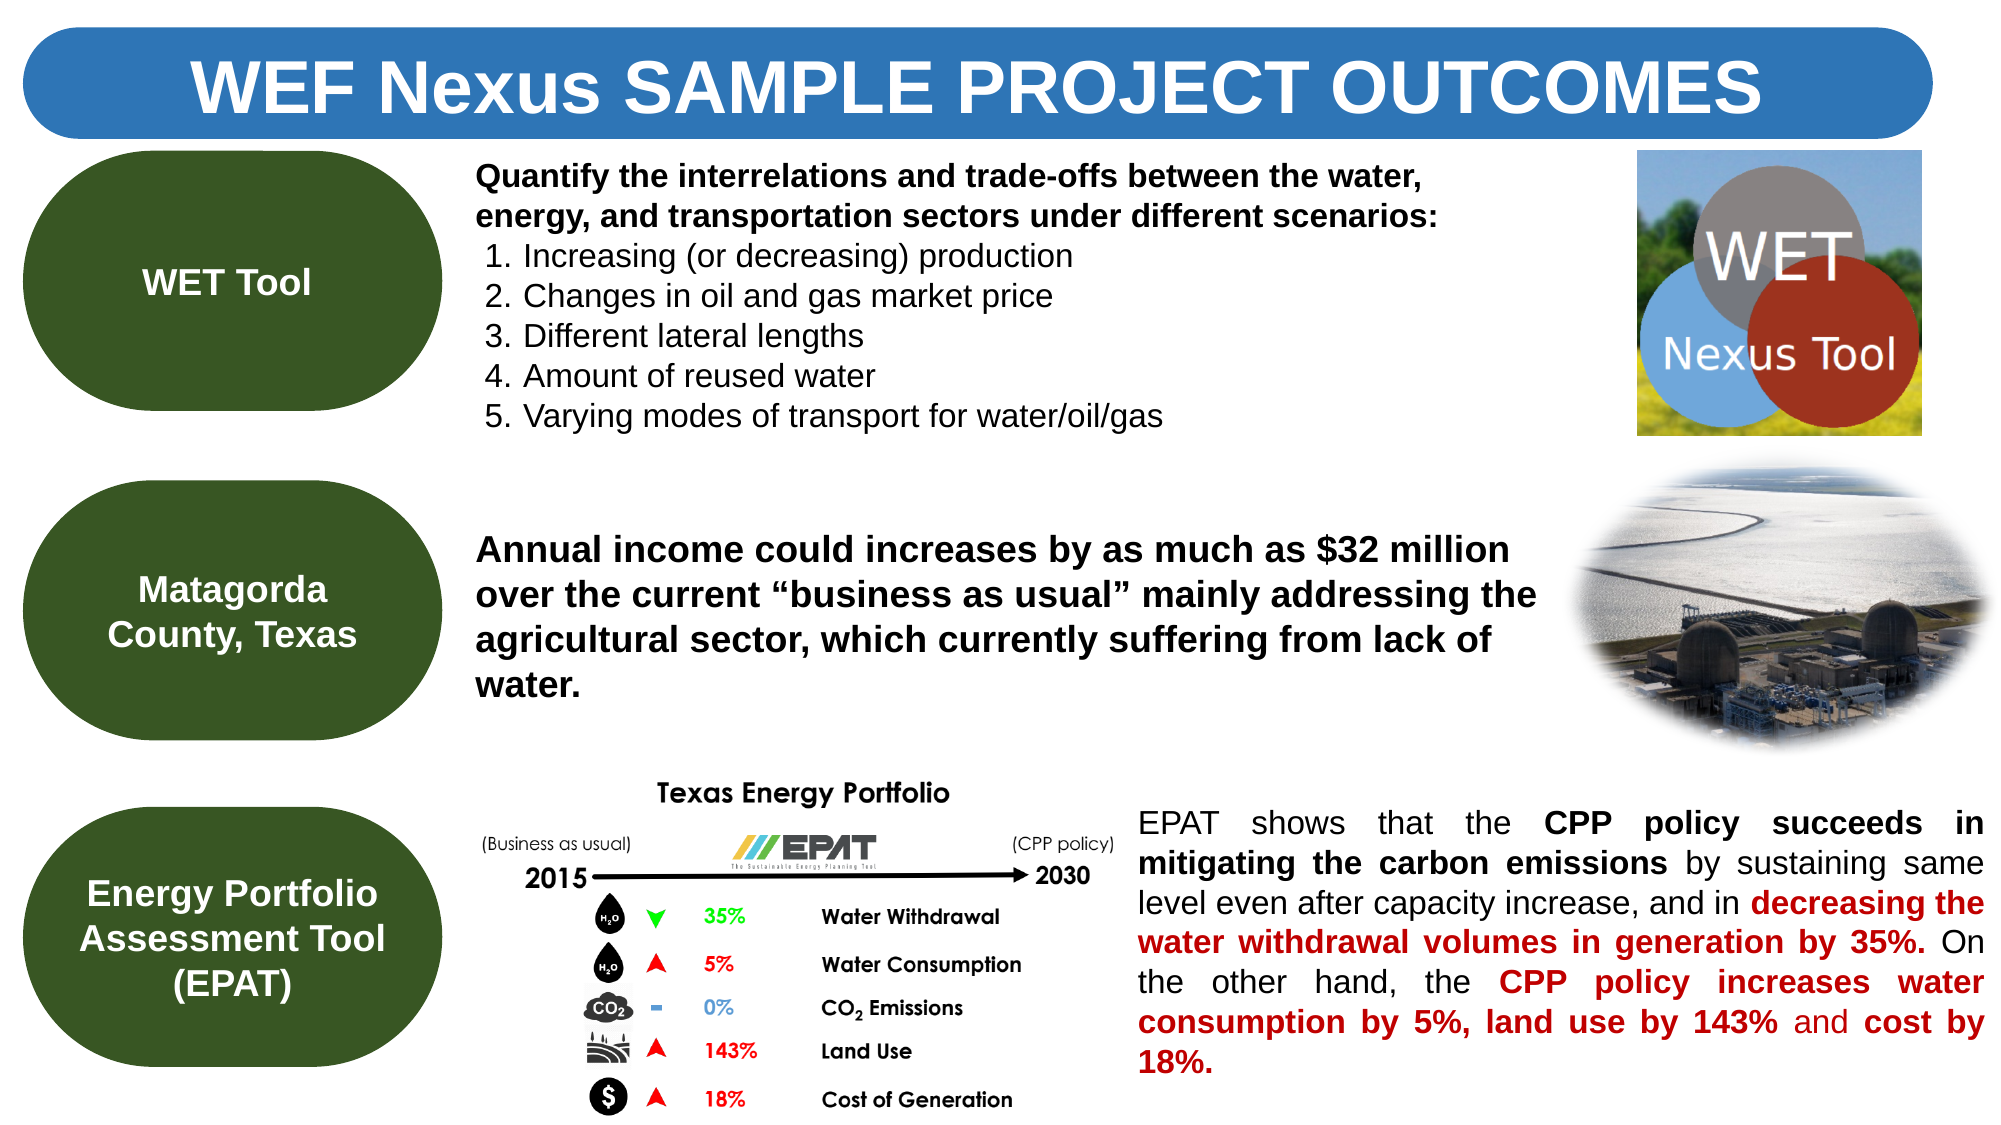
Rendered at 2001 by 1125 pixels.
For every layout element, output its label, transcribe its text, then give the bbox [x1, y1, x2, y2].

picture [1637, 150, 1922, 436]
text_box Annual income could increases by as much as $32 million over the current “business as usual” mainly addressing the agricultural sector, which currently suffering from lack of water. [460, 517, 1559, 712]
text_box WET Tool [21, 149, 444, 412]
text_box Quantify the interrelations and trade-offs between the water, energy, and transportation sectors under different scenarios: Increasing (or decreasing) production Changes in oil and gas market price Different lateral lengths Amount of reused water Varying modes of transport for water/oil/gas [460, 147, 1856, 442]
text_box EPAT shows that the CPP policy succeeds in mitigating the carbon emissions by sustaining same level even after capacity increase, and in decreasing the water withdrawal volumes in generation by 35%. On the other hand, the CPP policy increases water consumption by 5%, land use by 143% and cost by 18%. [1124, 793, 2000, 1088]
text_box Matagorda County, Texas [21, 479, 444, 742]
picture [471, 765, 1124, 1125]
text_box Energy Portfolio Assessment Tool (EPAT) [21, 805, 444, 1068]
text_box WEF Nexus SAMPLE PROJECT OUTCOMES [21, 26, 1934, 140]
picture [1559, 443, 2000, 759]
